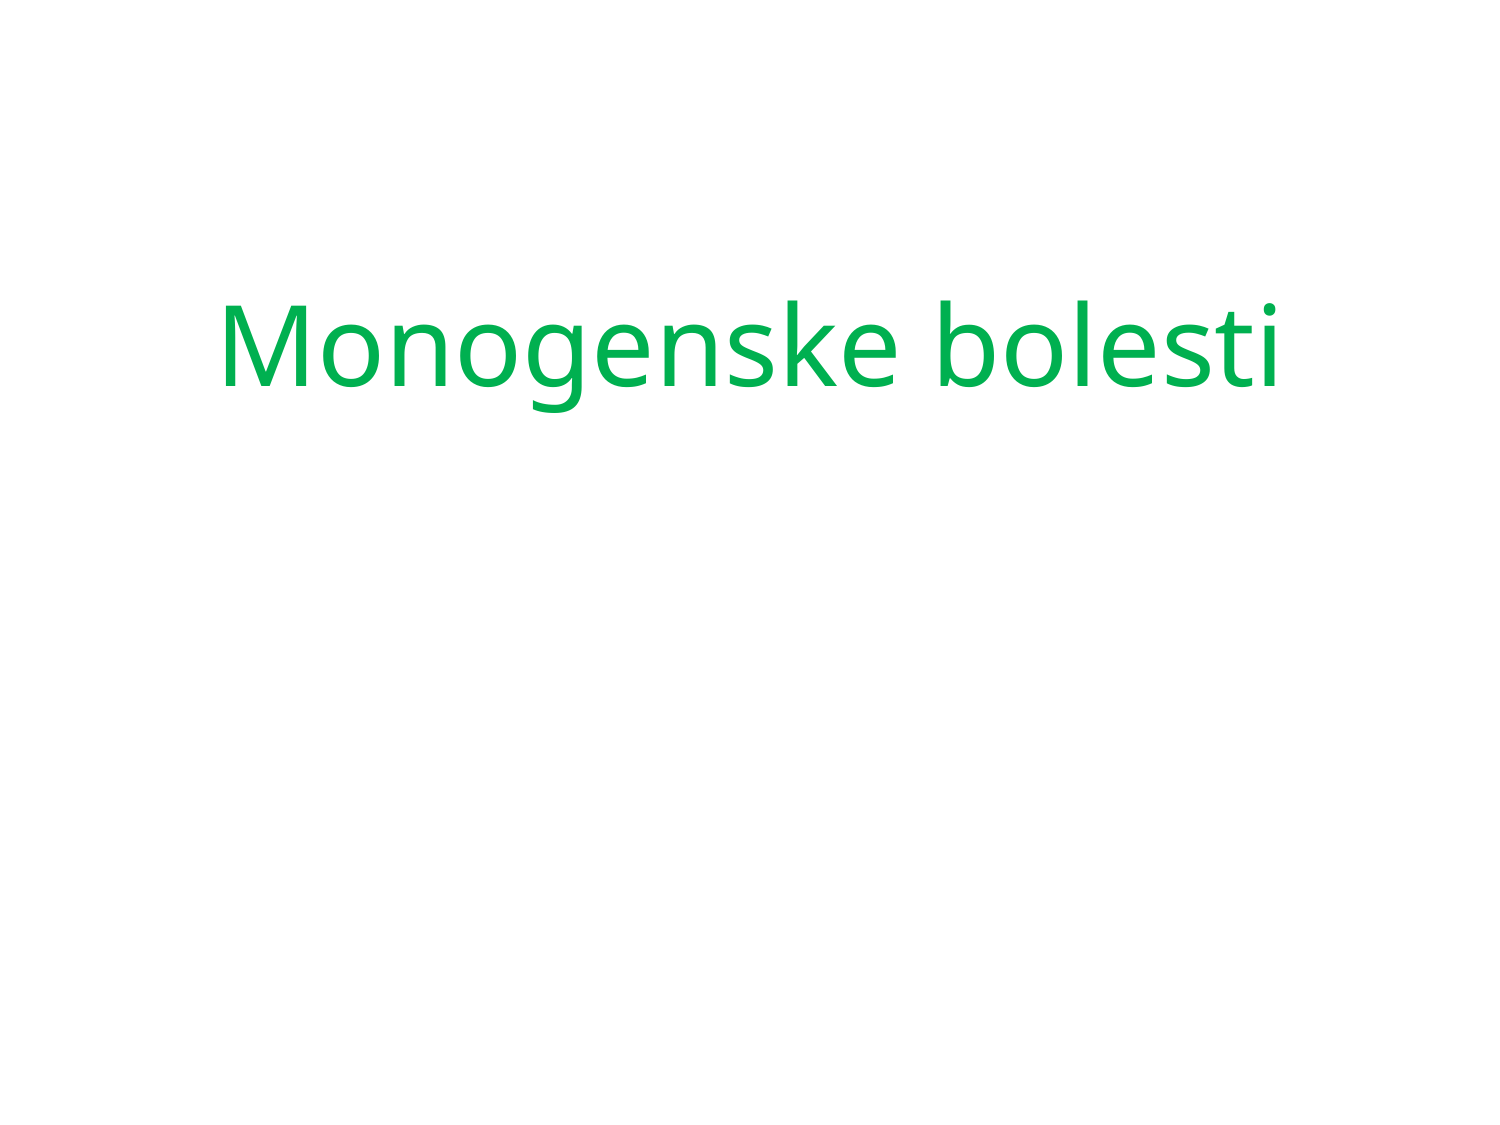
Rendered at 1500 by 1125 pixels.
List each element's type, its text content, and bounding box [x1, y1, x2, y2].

title Monogenske bolesti [37, 200, 1463, 419]
